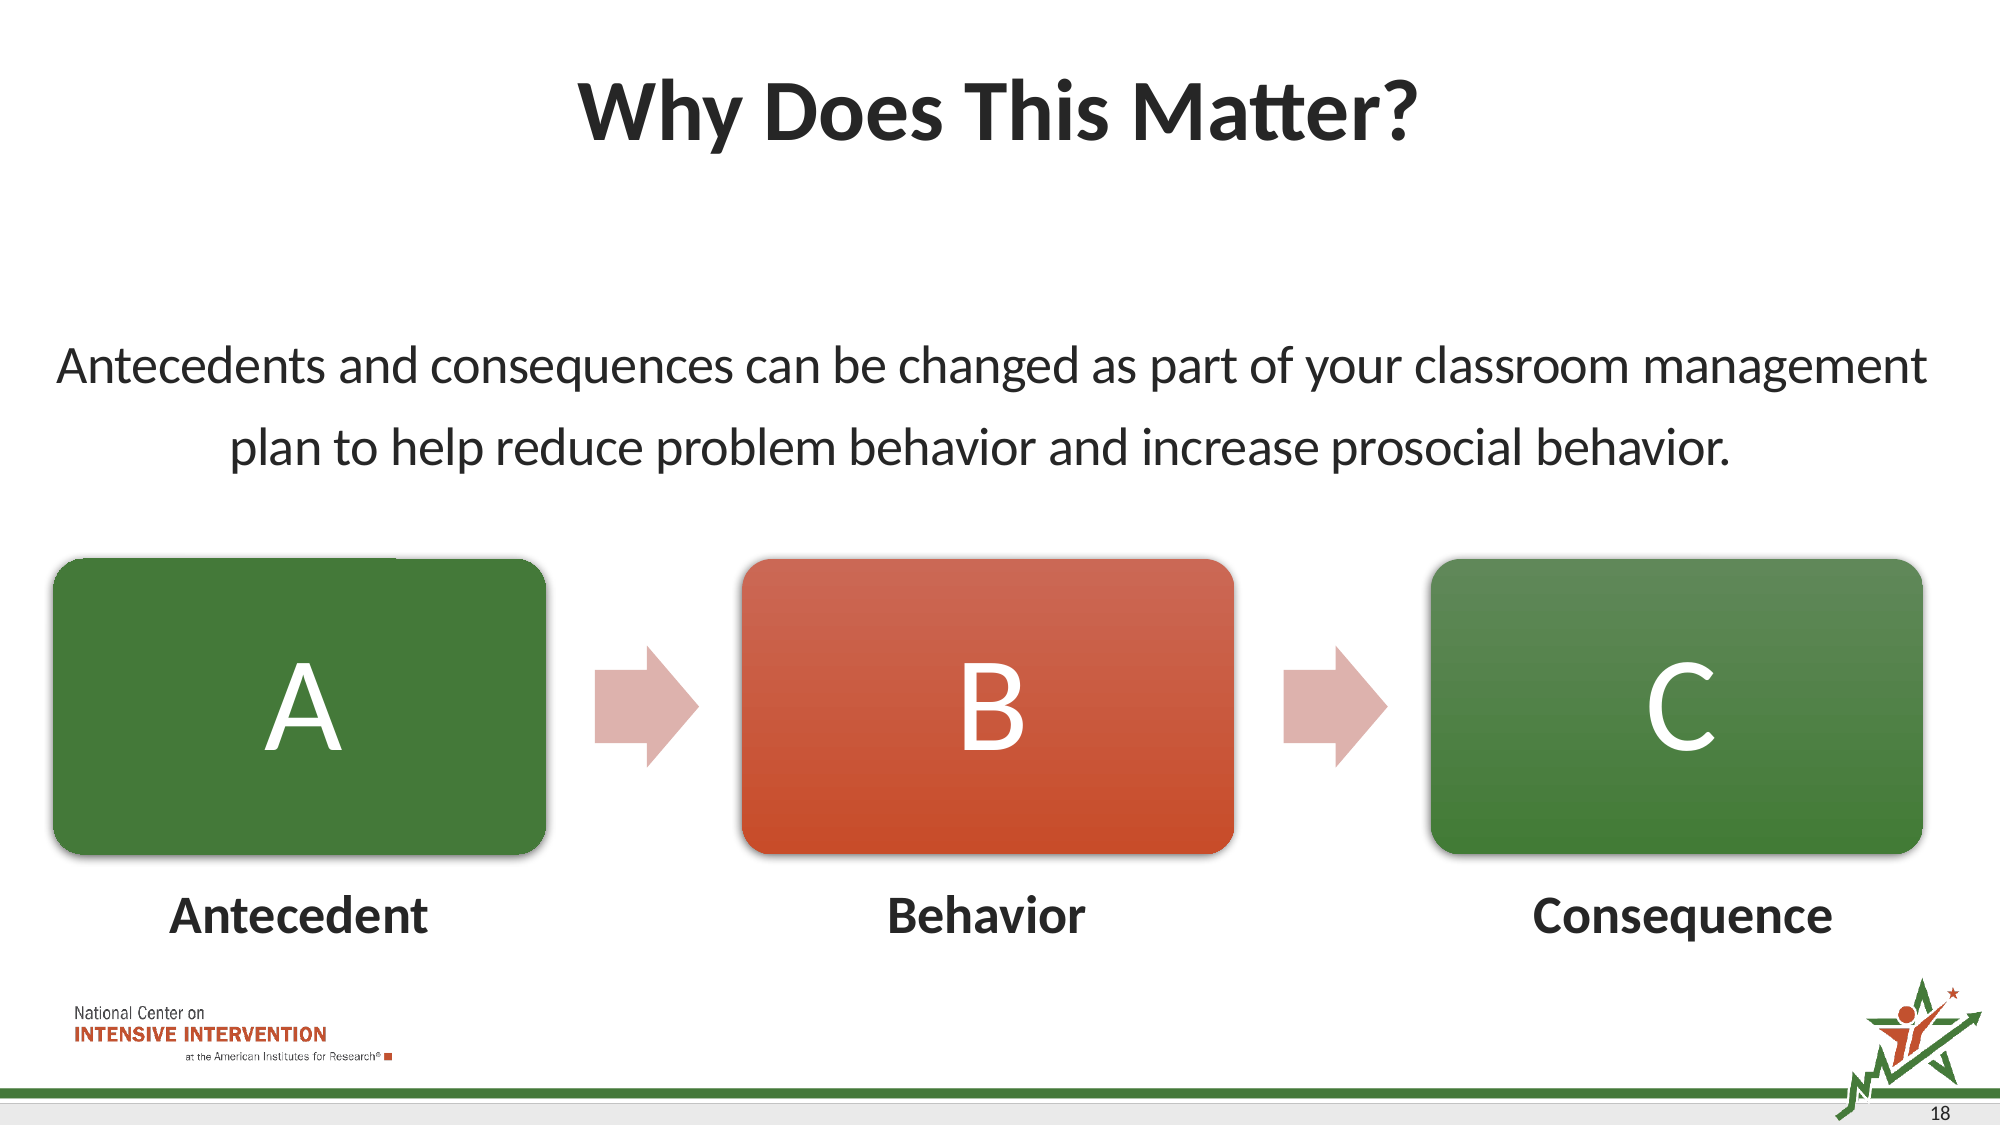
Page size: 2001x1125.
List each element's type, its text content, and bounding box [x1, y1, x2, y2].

title Why Does This Matter? [0, 0, 2000, 210]
text_box Consequence [1478, 899, 1890, 953]
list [51, 514, 1925, 899]
list Antecedents and consequences can be changed as part of your classroom management plan to help reduce problem behavior and increase prosocial behavior. [52, 313, 1934, 509]
text_box Behavior [855, 899, 1120, 953]
slide_number 18 [1925, 1099, 1951, 1125]
picture [0, 210, 2000, 1125]
text_box Antecedent [154, 899, 445, 953]
